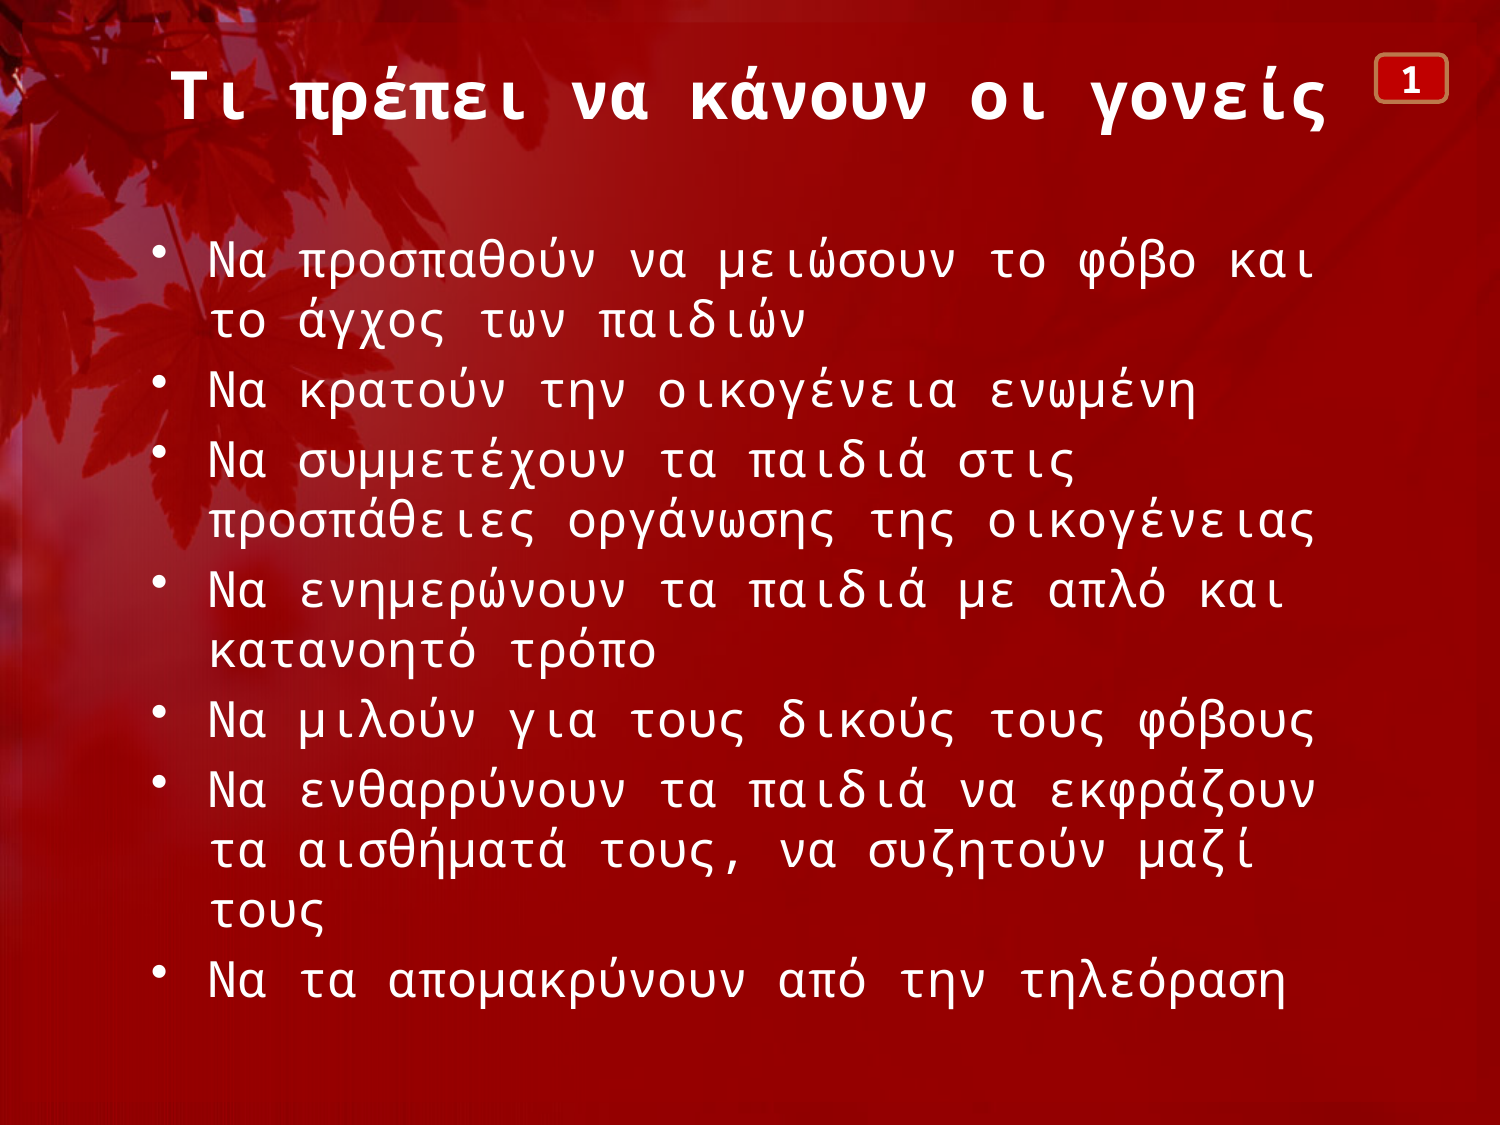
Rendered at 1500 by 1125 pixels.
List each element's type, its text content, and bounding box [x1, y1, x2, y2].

text_box 1 [1373, 52, 1449, 104]
title Τι πρέπει να κάνουν οι γονείς [74, 44, 1425, 233]
picture [0, 0, 1500, 1125]
list Να προσπαθούν να μειώσουν το φόβο και το άγχος των παιδιών Να κρατούν την οικογένεια ενωμένη Να συμμετέχουν τα παιδιά στις προσπάθειες οργάνωσης της οικογένειας Να ενημερώνουν τα παιδιά με απλό και κατανοητό τρόπο Να μιλούν για τους δικούς τους φόβους Να ενθαρρύνουν τα παιδιά να εκφράζουν τα αισθήματά τους, να συζητούν μαζί τους Να τα απομακρύνουν από την τηλεόραση [135, 219, 1389, 1083]
